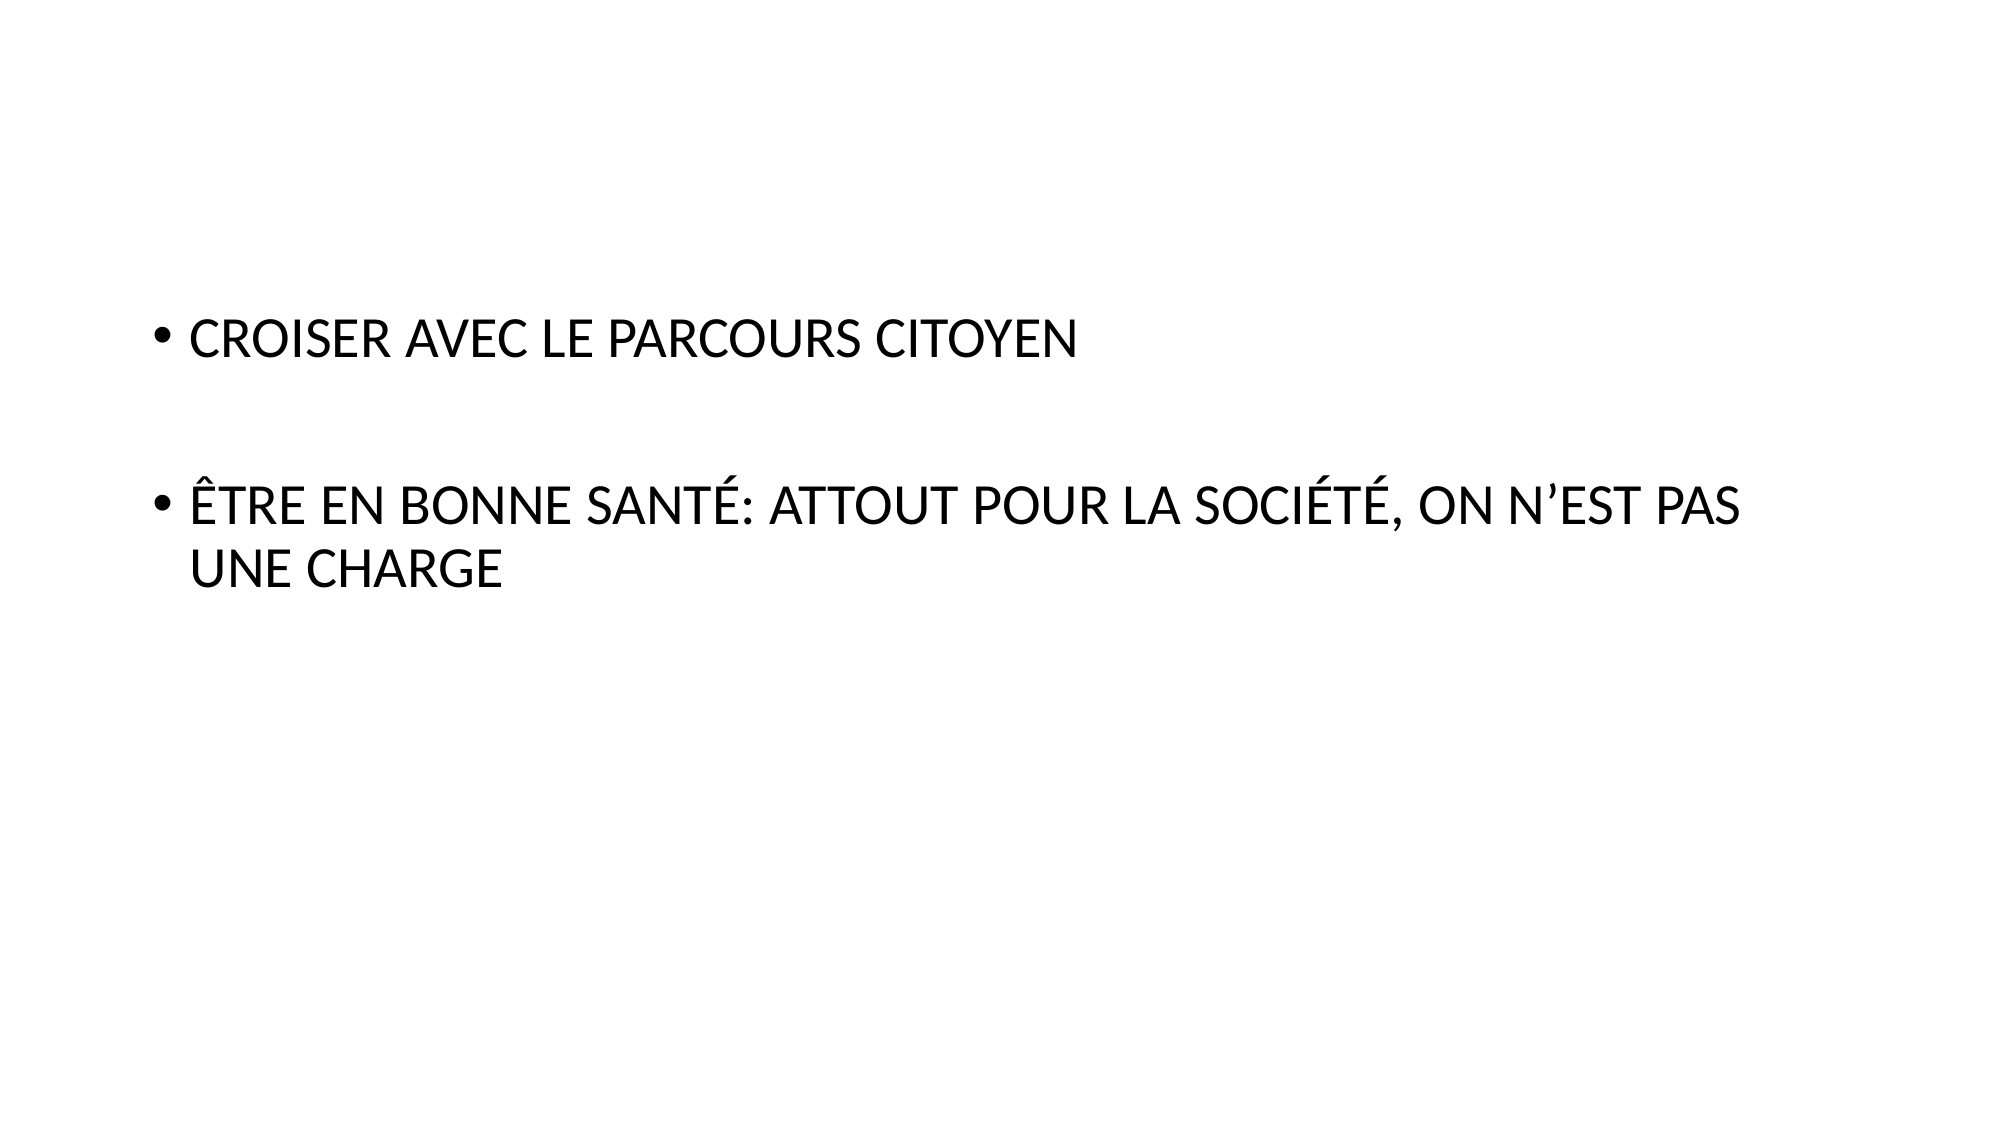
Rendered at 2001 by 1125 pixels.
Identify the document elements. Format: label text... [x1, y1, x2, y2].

list CROISER AVEC LE PARCOURS CITOYEN ÊTRE EN BONNE SANTÉ: ATTOUT POUR LA SOCIÉTÉ, ON N’EST PAS UNE CHARGE [137, 299, 1863, 1014]
